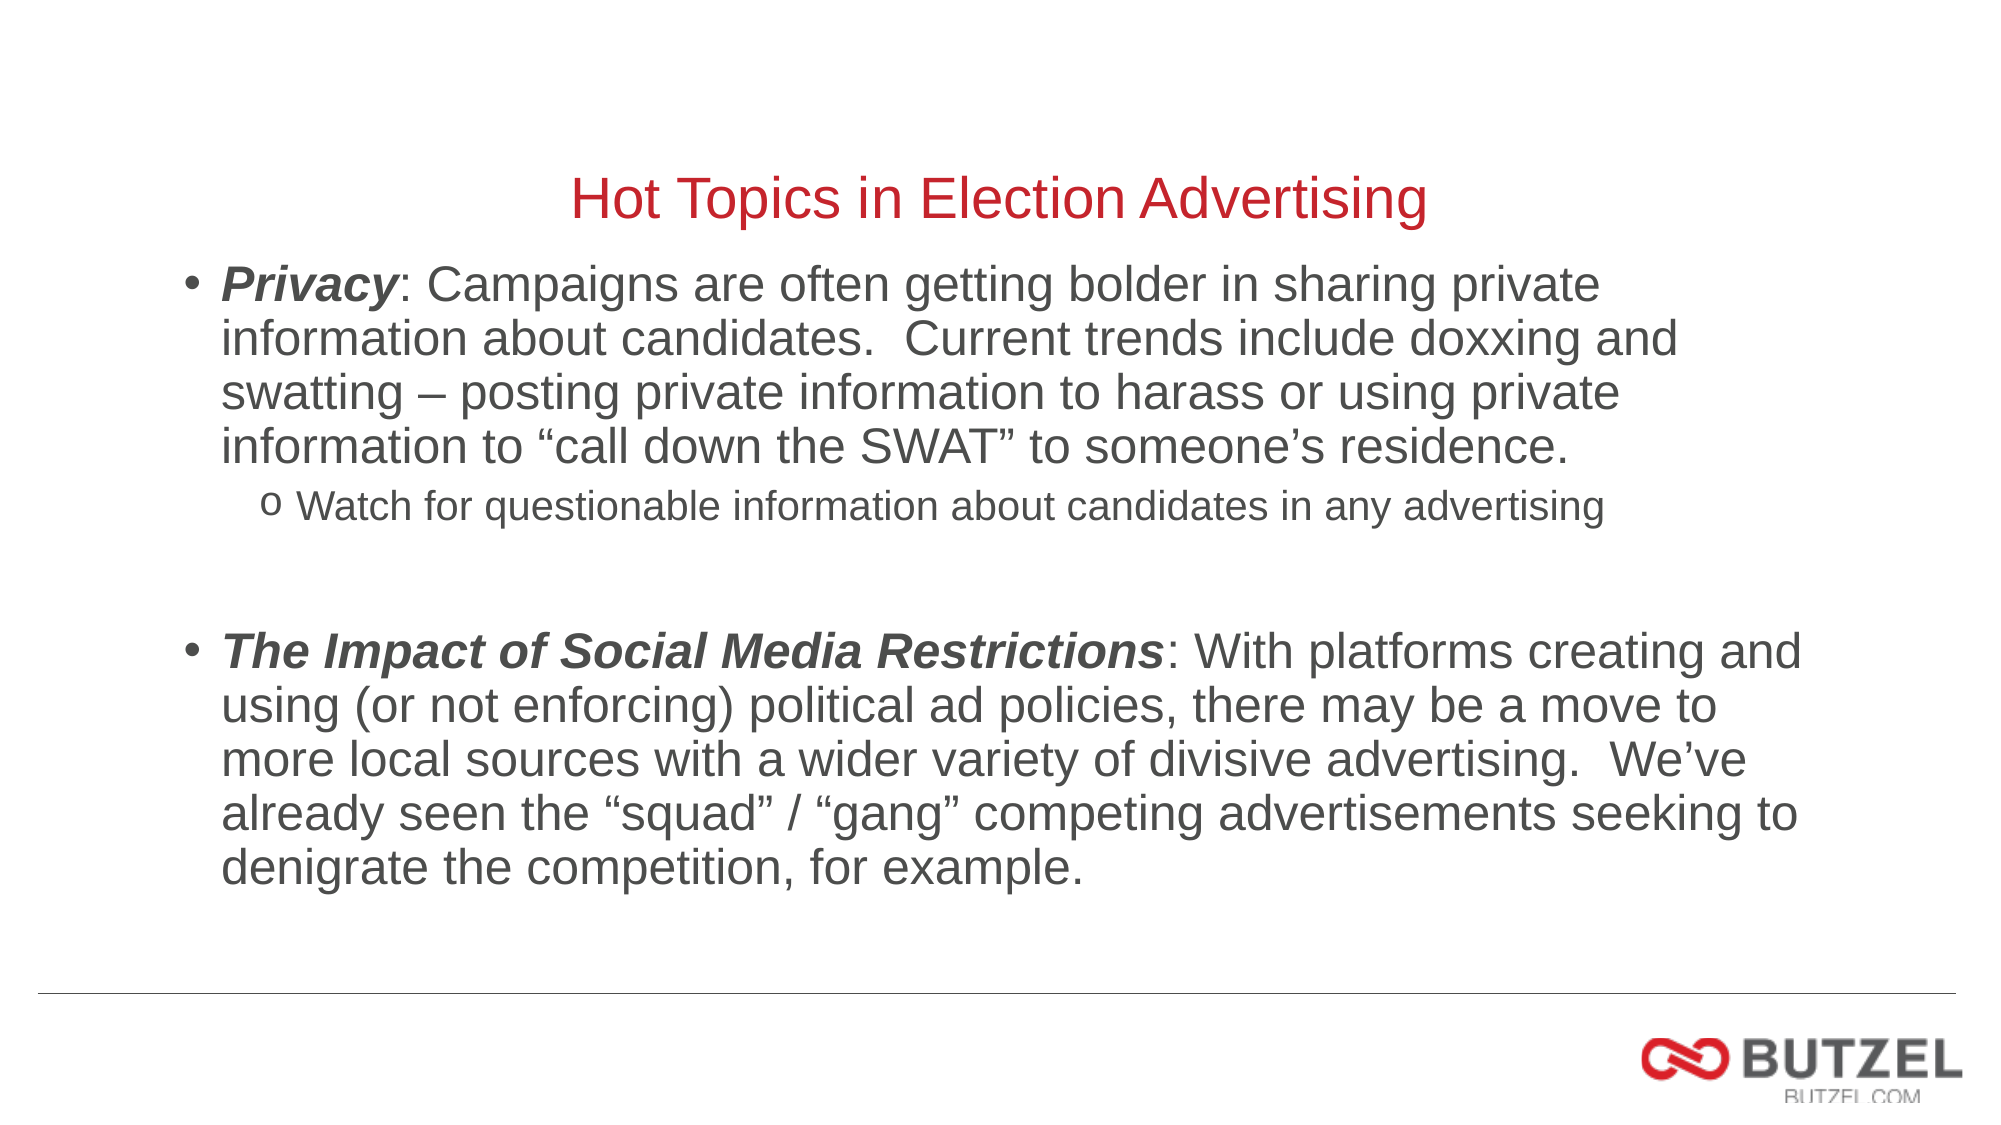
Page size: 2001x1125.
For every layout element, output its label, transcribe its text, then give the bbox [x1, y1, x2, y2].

title Hot Topics in Election Advertising [168, 100, 1831, 239]
list Privacy: Campaigns are often getting bolder in sharing private information about candidates. Current trends include doxxing and swatting – posting private information to harass or using private information to “call down the SWAT” to someone’s residence. Watch for questionable information about candidates in any advertising The Impact of Social Media Restrictions: With platforms creating and using (or not enforcing) political ad policies, there may be a move to more local sources with a wider variety of divisive advertising. We’ve already seen the “squad” / “gang” competing advertisements seeking to denigrate the competition, for example. [168, 250, 1831, 938]
